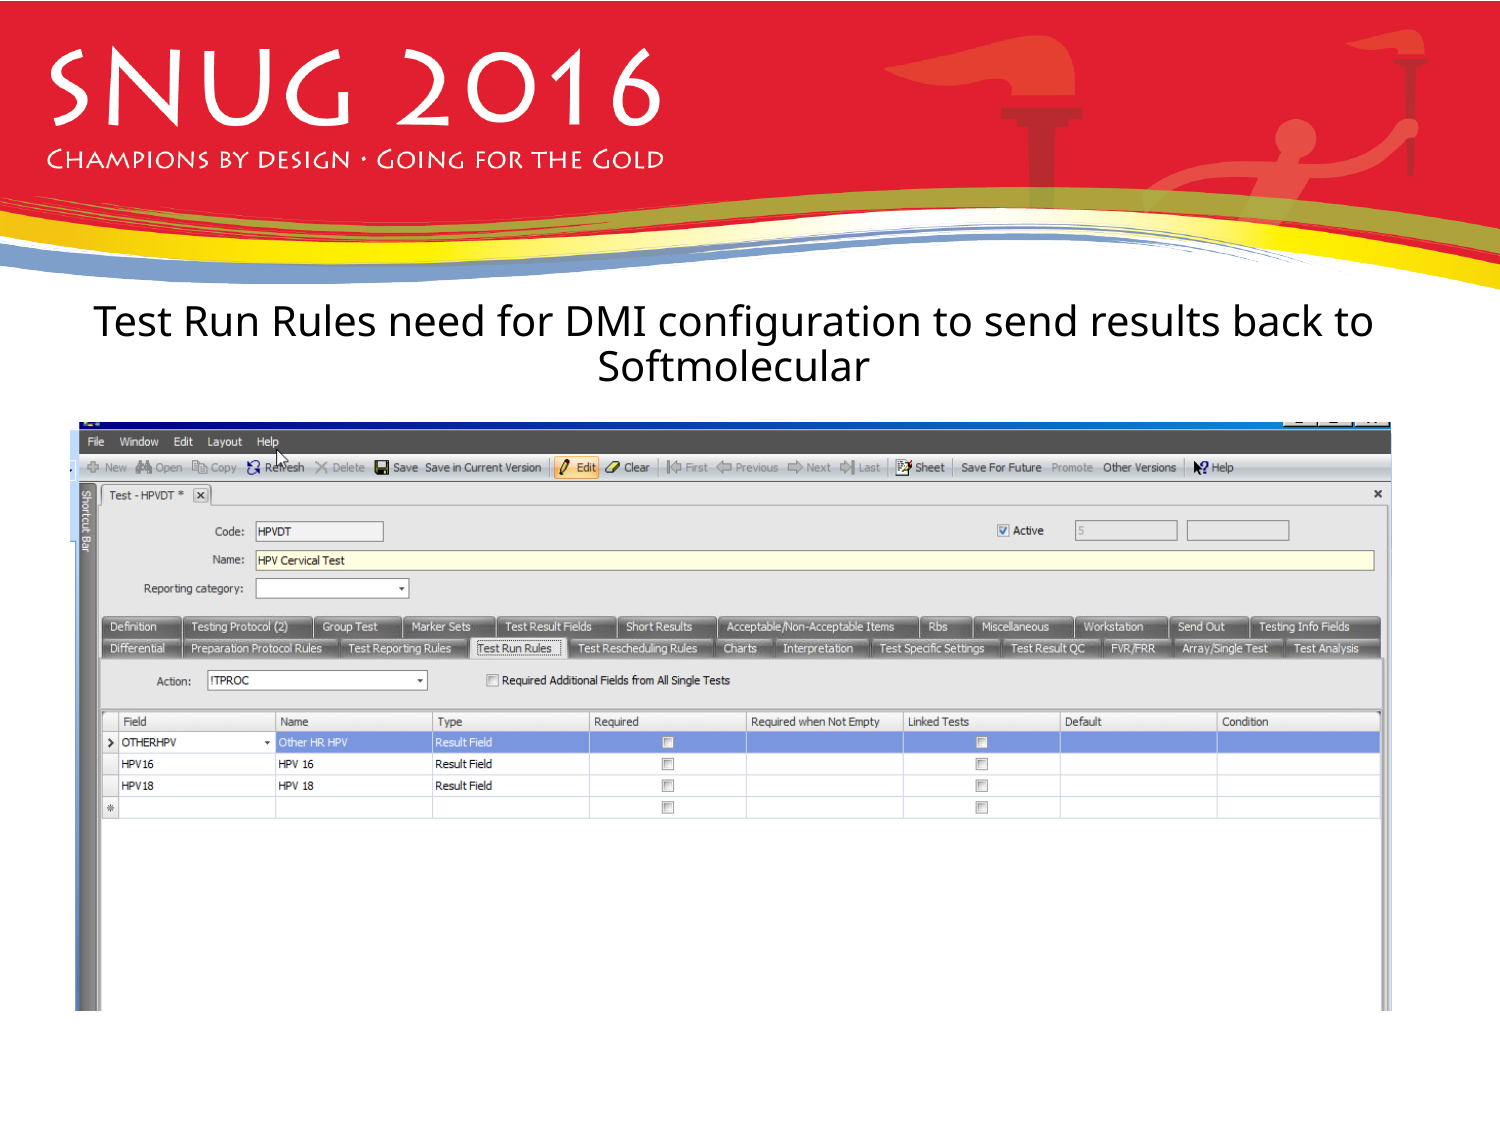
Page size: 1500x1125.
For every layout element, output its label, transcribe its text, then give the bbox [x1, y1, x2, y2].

text_box Test Run Rules need for DMI configuration to send results back to Softmolecular [70, 292, 1397, 398]
picture [0, 1, 1500, 293]
picture [70, 422, 1392, 1011]
